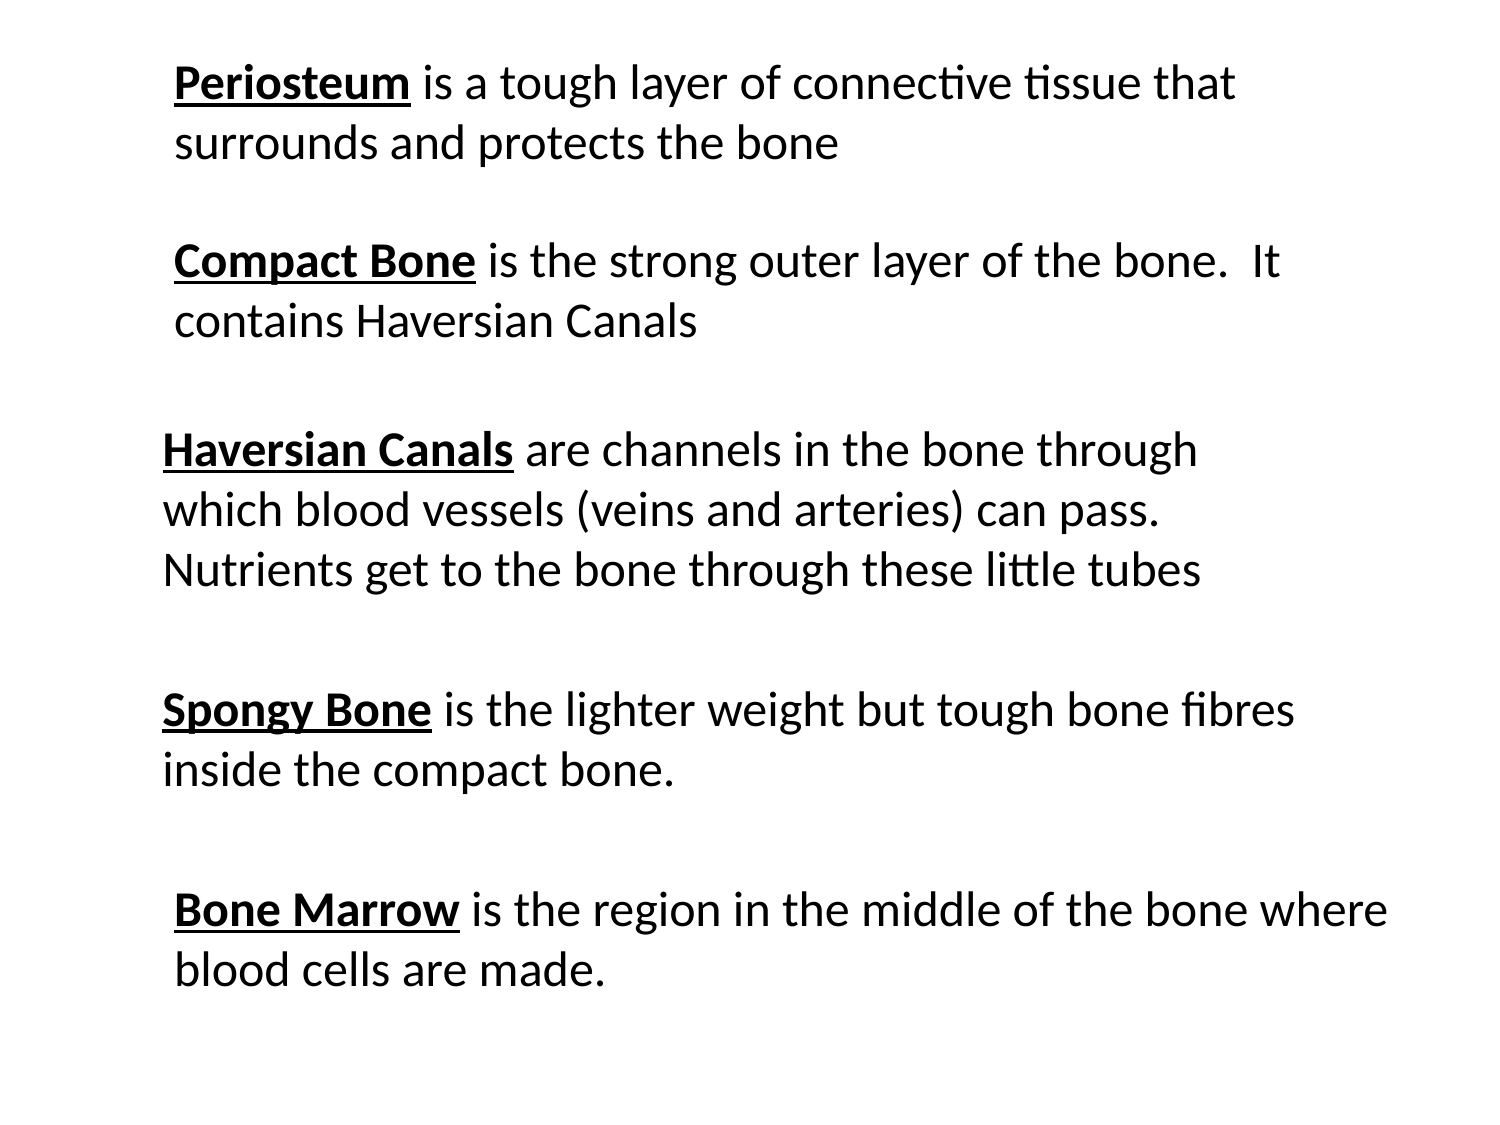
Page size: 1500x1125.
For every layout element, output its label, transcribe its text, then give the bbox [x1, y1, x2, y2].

text_box Haversian Canals are channels in the bone through which blood vessels (veins and arteries) can pass. Nutrients get to the bone through these little tubes [147, 408, 1329, 604]
text_box Spongy Bone is the lighter weight but tough bone fibres inside the compact bone. [147, 668, 1412, 804]
text_box Compact Bone is the strong outer layer of the bone. It contains Haversian Canals [159, 219, 1412, 355]
text_box Periosteum is a tough layer of connective tissue that surrounds and protects the bone [159, 42, 1353, 178]
text_box Bone Marrow is the region in the middle of the bone where blood cells are made. [159, 869, 1436, 1005]
